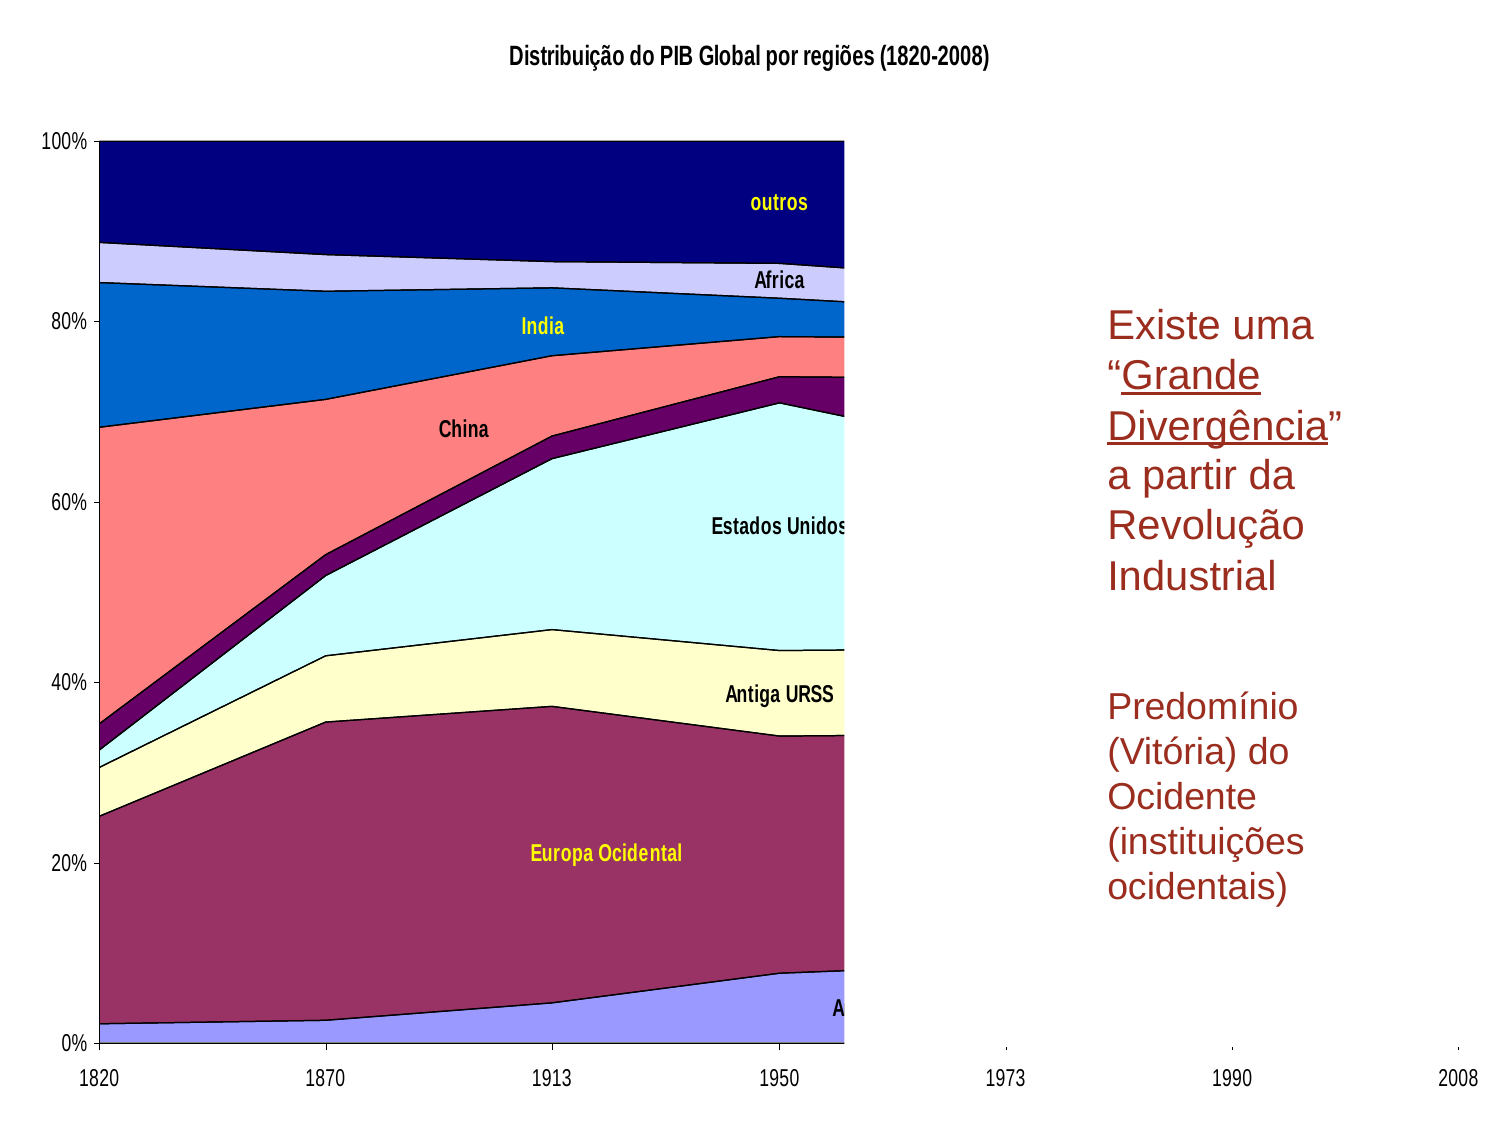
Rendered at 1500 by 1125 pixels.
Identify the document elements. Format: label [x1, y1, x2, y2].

text_box [0, 0, 1500, 1125]
